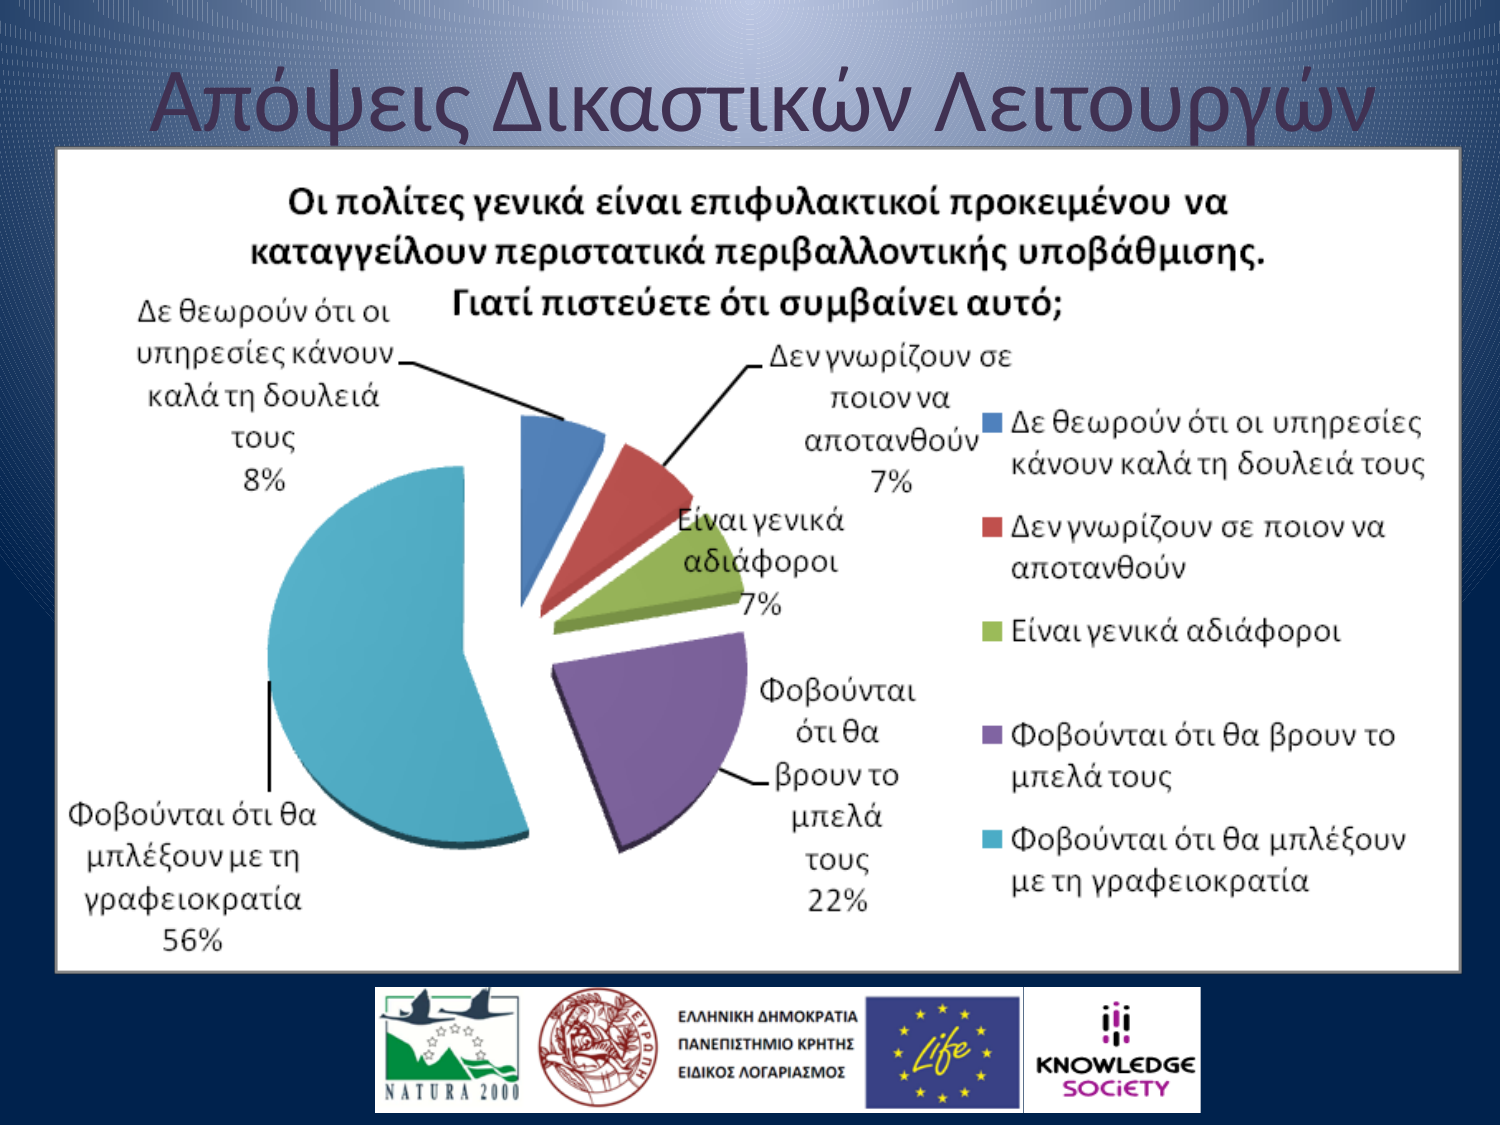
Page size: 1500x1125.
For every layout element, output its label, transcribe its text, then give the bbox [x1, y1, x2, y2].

picture [374, 986, 1201, 1113]
title Απόψεις Δικαστικών Λειτουργών [88, 31, 1439, 144]
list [52, 145, 1464, 977]
